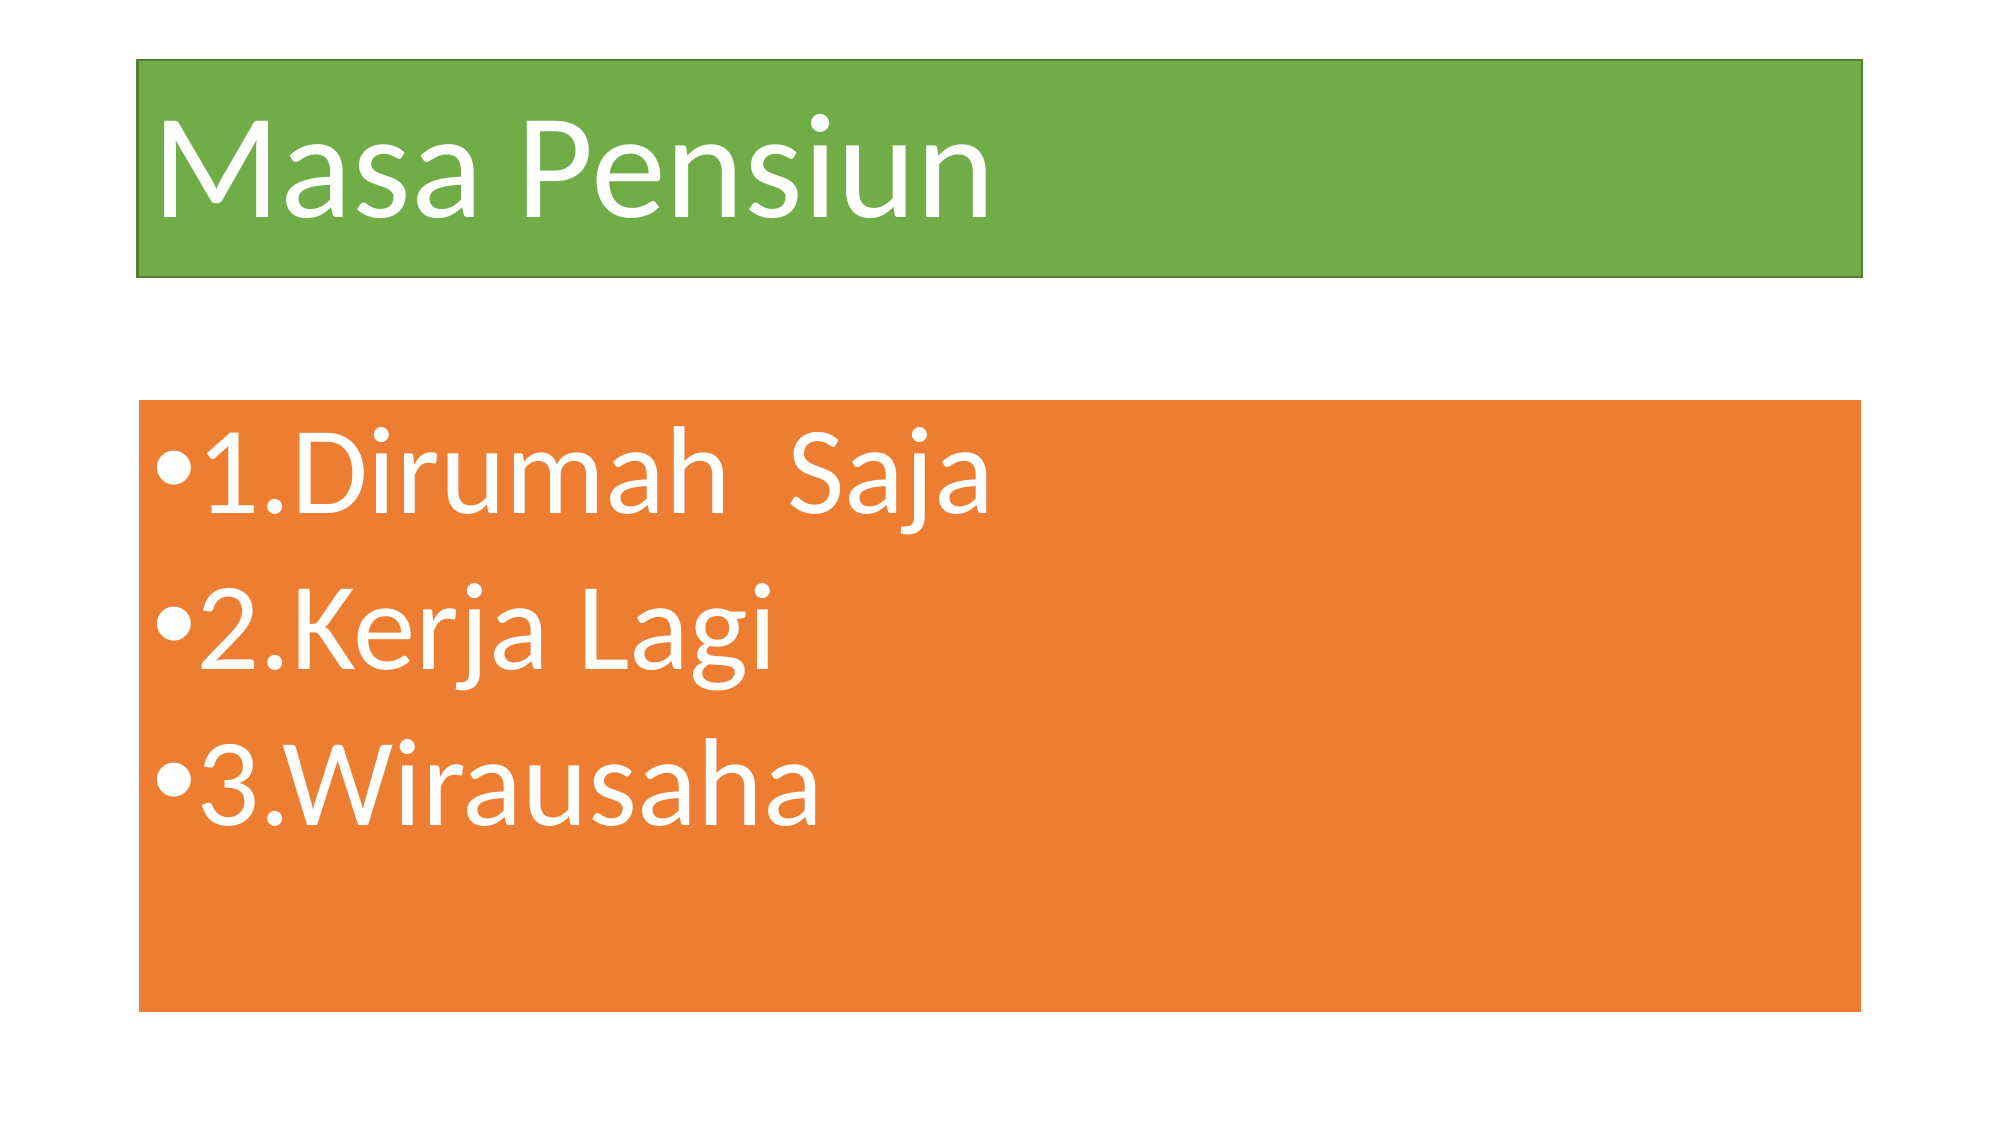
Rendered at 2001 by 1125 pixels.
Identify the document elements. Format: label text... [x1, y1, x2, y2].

title Masa Pensiun [136, 59, 1863, 278]
list 1.Dirumah Saja 2.Kerja Lagi 3.Wirausaha [136, 397, 1864, 1015]
